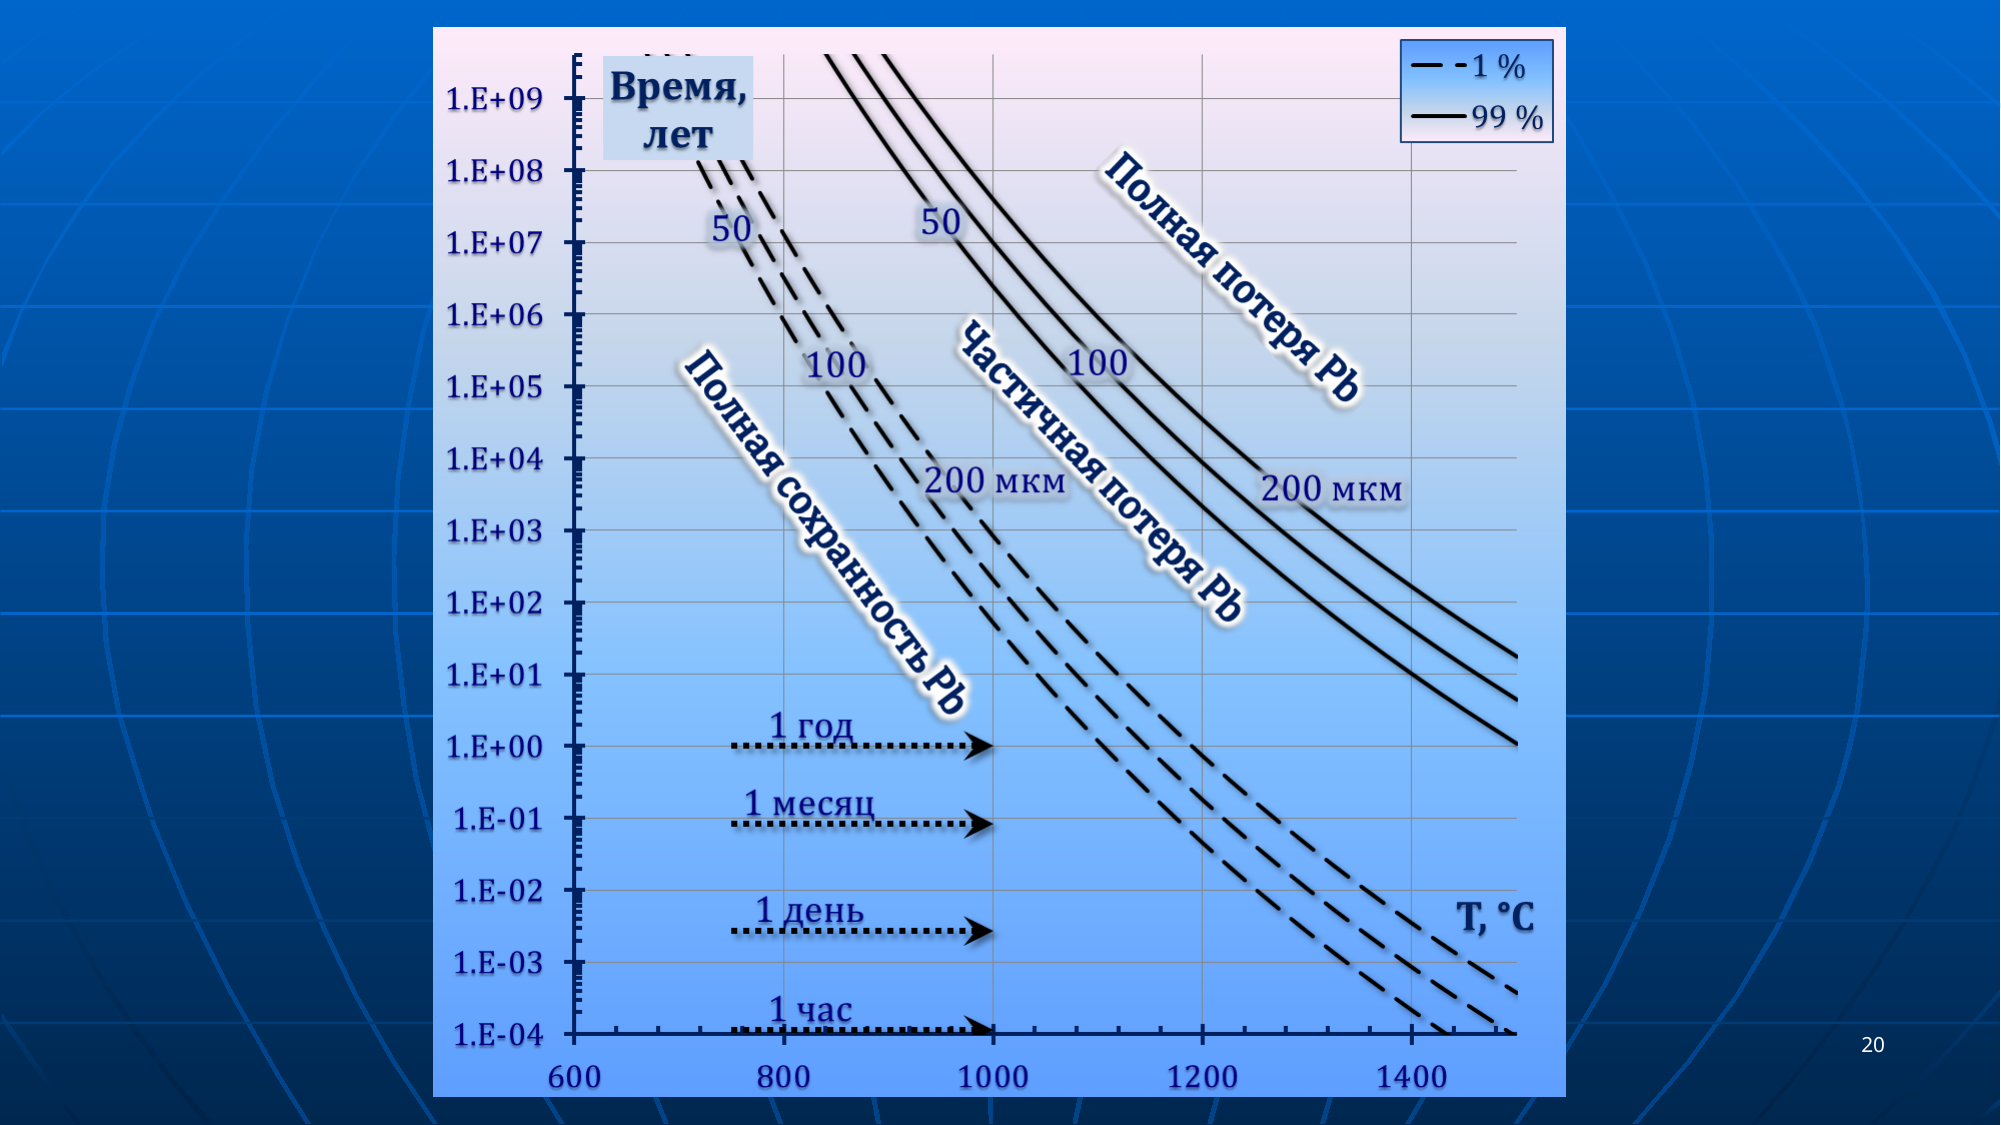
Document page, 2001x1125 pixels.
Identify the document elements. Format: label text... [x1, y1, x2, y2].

picture [433, 27, 1567, 1098]
slide_number 20 [1570, 1023, 1901, 1100]
